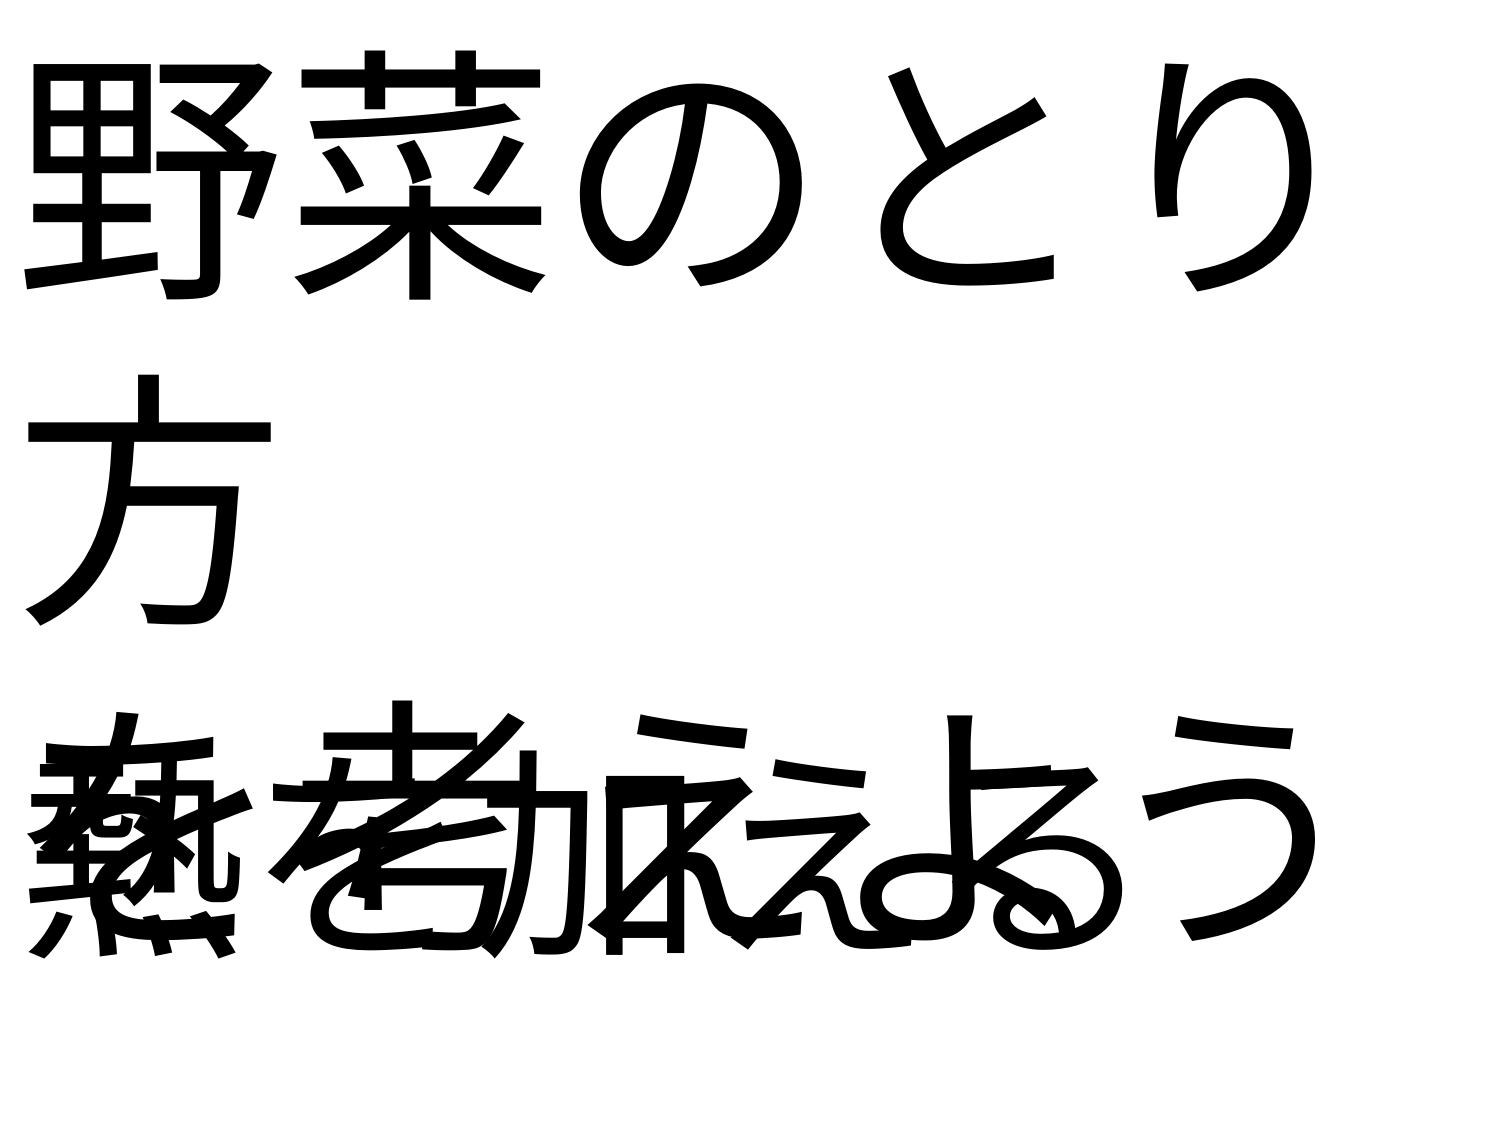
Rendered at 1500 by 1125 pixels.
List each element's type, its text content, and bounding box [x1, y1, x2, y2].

text_box 熱を加える [2, 704, 1500, 994]
text_box 野菜のとり方 を考えよう [0, 0, 1500, 990]
